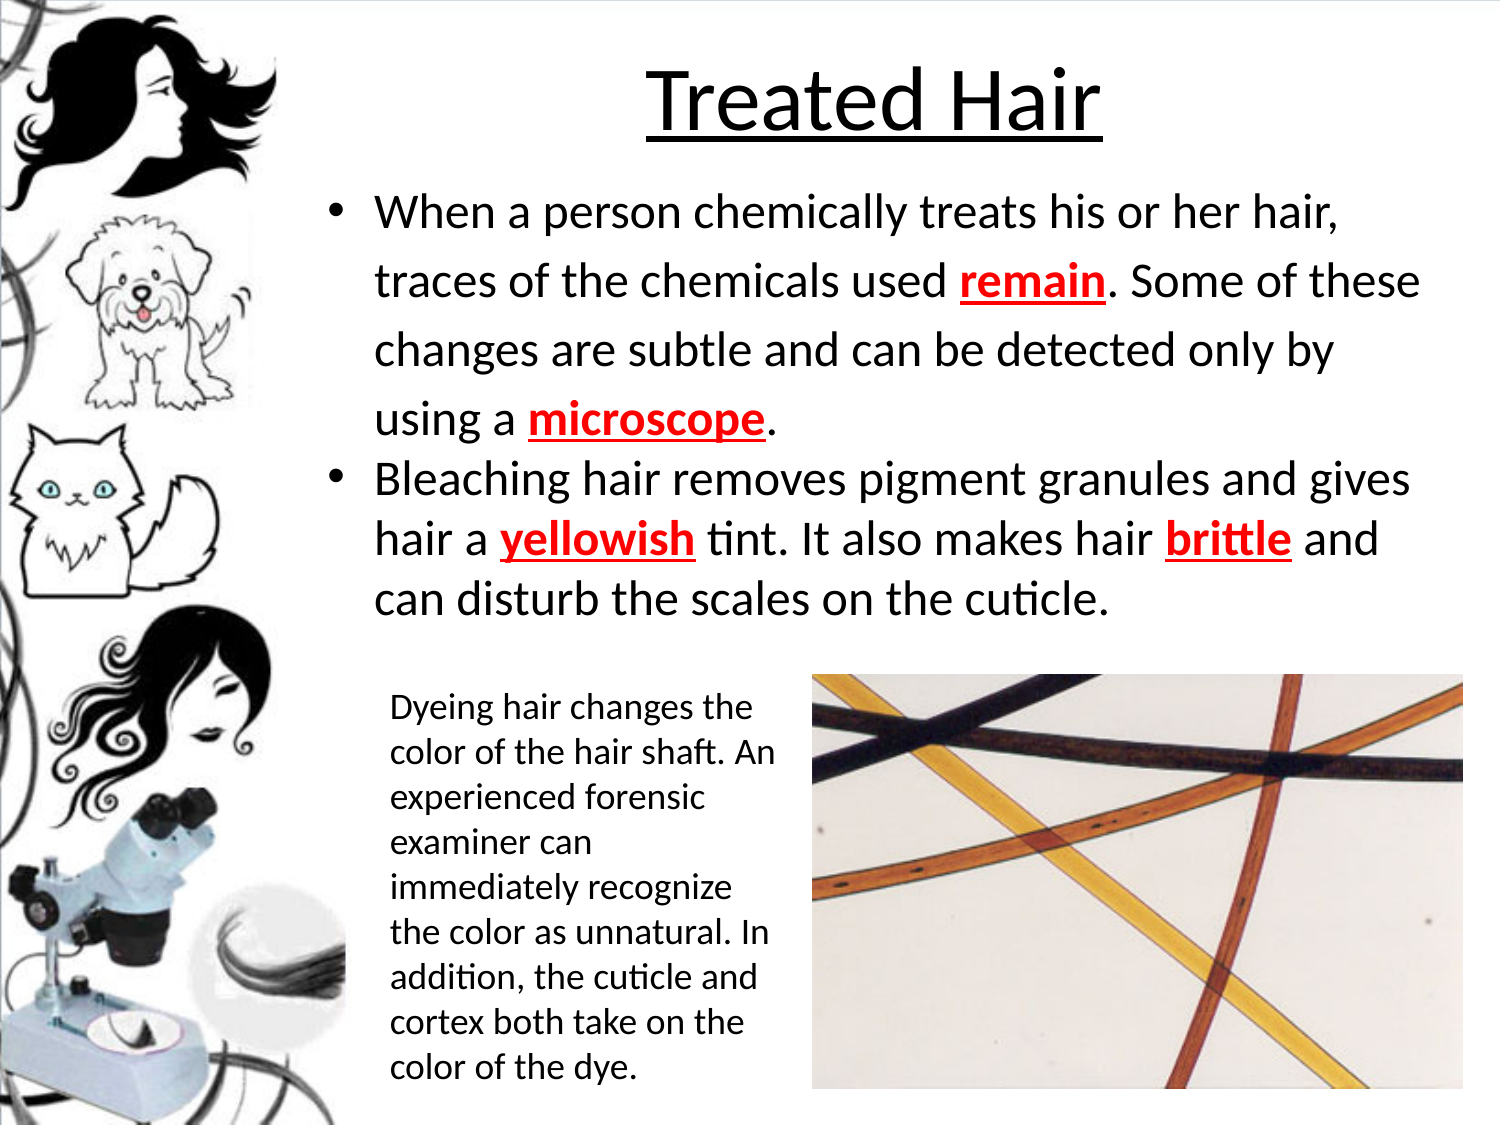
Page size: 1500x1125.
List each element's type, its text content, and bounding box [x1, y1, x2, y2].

text_box Dyeing hair changes the color of the hair shaft. An experienced forensic examiner can immediately recognize the color as unnatural. In addition, the cuticle and cortex both take on the color of the dye. [375, 674, 800, 1095]
picture [0, 0, 1500, 1125]
title Treated Hair [249, 0, 1499, 188]
text_box When a person chemically treats his or her hair, traces of the chemicals used remain. Some of these changes are subtle and can be detected only by using a microscope. Bleaching hair removes pigment granules and gives hair a yellowish tint. It also makes hair brittle and can disturb the scales on the cuticle. [312, 162, 1463, 634]
